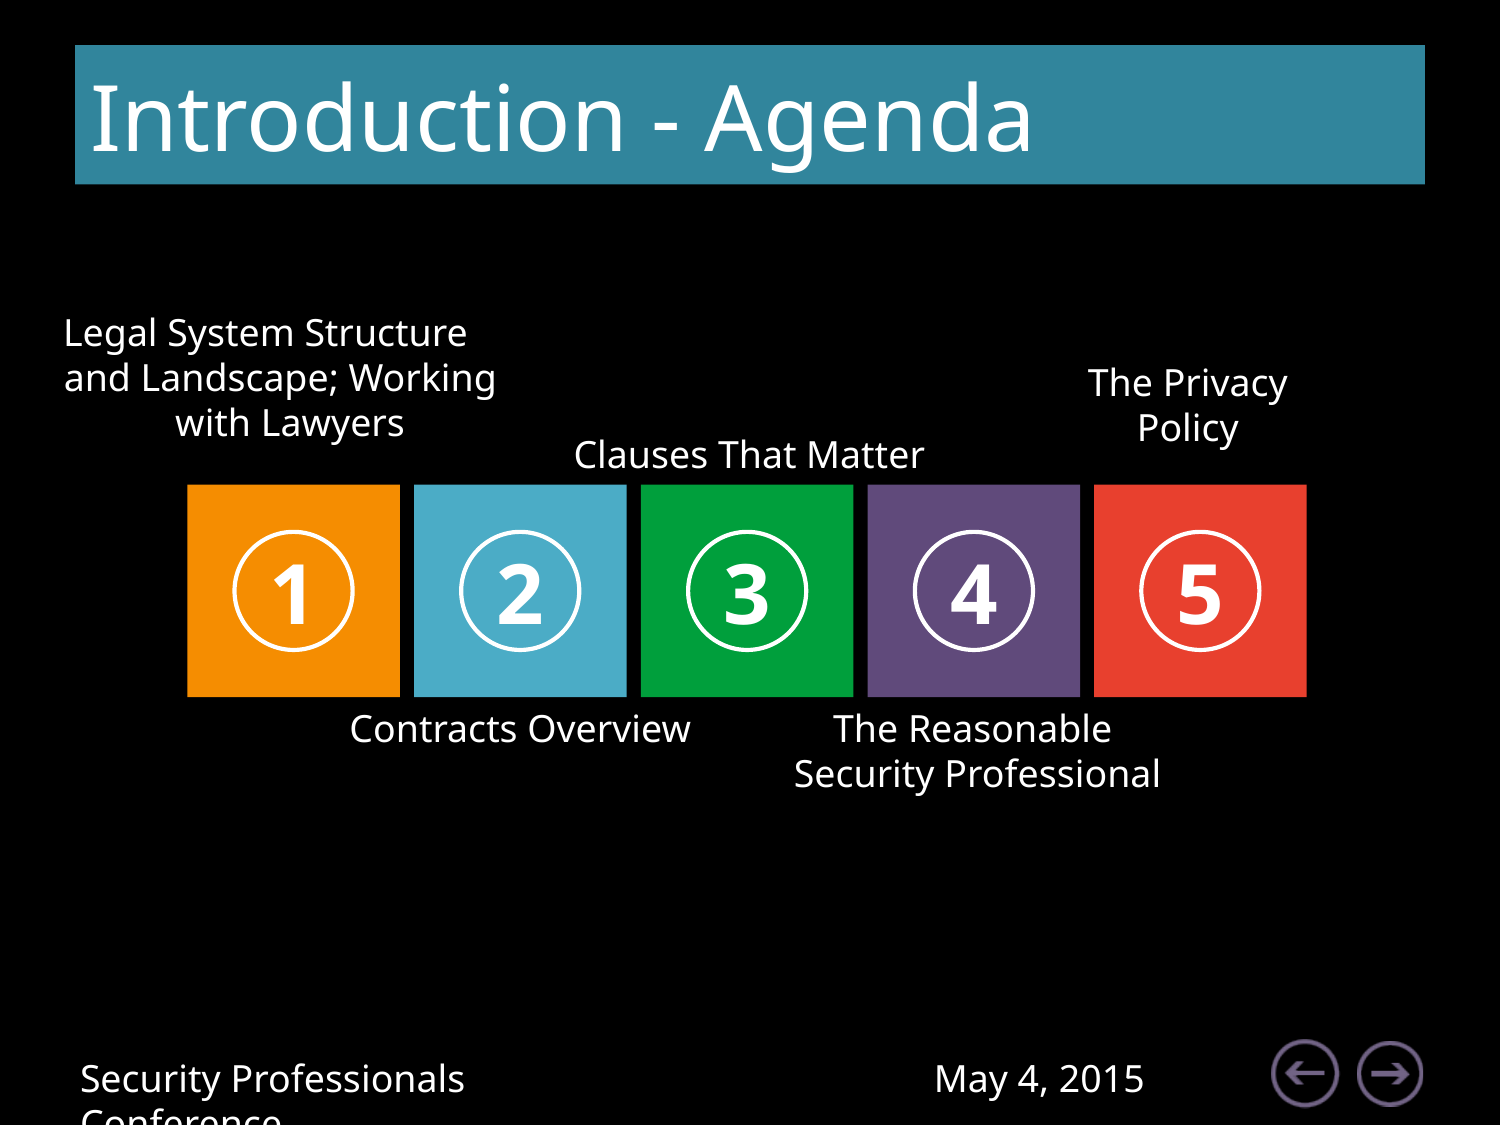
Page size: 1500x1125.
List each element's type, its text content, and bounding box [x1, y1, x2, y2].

text_box The Privacy Policy [1073, 351, 1303, 457]
text_box 3 [686, 529, 809, 653]
text_box 1 [232, 529, 355, 653]
text_box [866, 483, 1082, 697]
text_box Contracts Overview [334, 697, 707, 757]
text_box Legal System Structure and Landscape; Working with Lawyers [39, 302, 551, 452]
title Introduction - Agenda [75, 45, 1425, 185]
text_box [639, 484, 856, 699]
text_box 5 [1139, 529, 1262, 653]
text_box [412, 483, 629, 697]
text_box 4 [912, 529, 1036, 653]
text_box Clauses That Matter [558, 424, 940, 484]
text_box [185, 483, 402, 699]
text_box The Reasonable Security Professional [779, 697, 1177, 802]
text_box [1092, 483, 1309, 699]
text_box 2 [459, 529, 582, 653]
